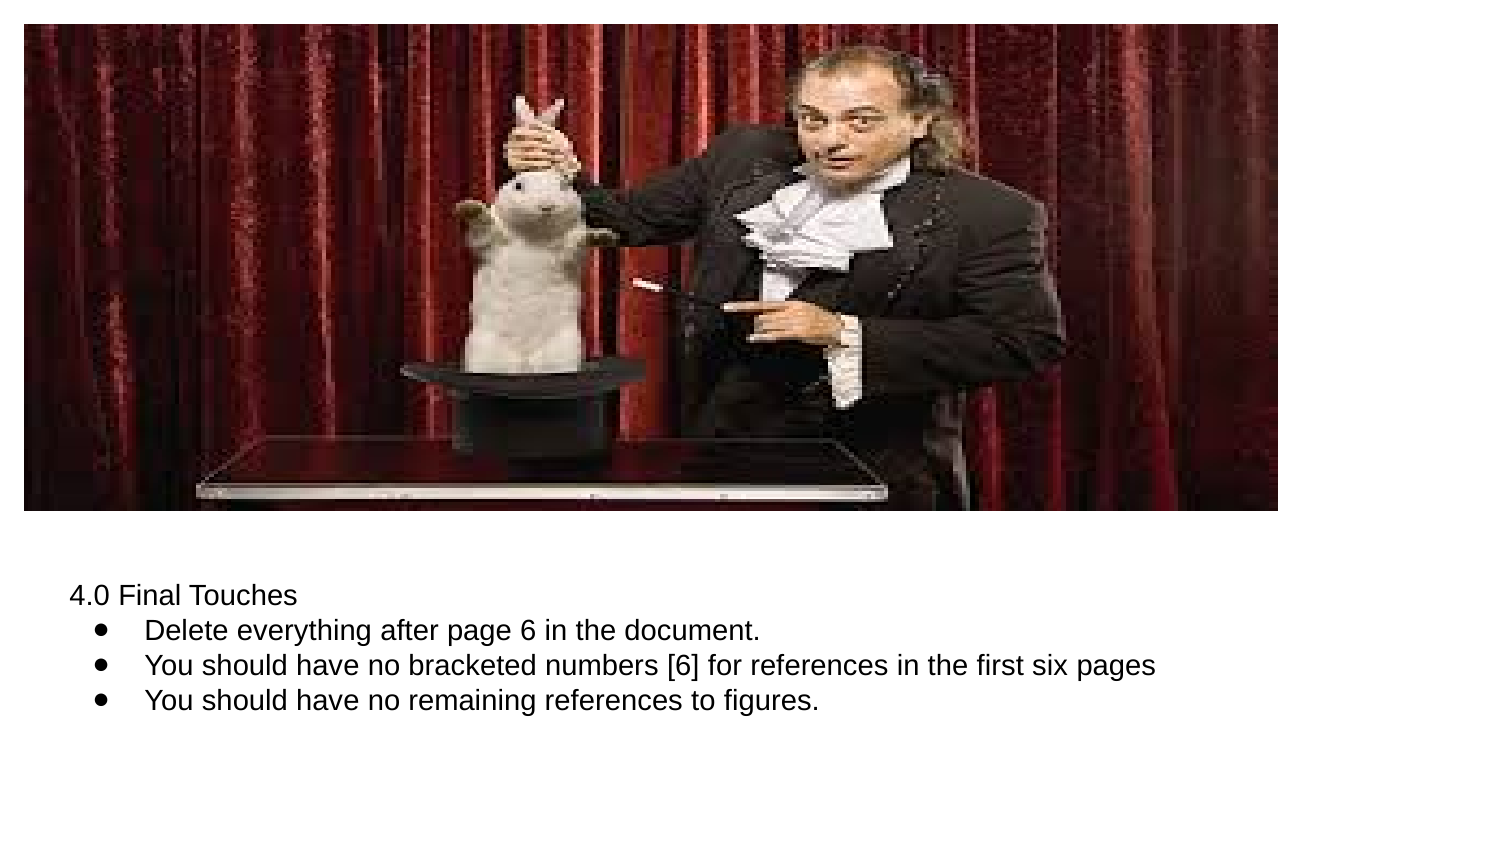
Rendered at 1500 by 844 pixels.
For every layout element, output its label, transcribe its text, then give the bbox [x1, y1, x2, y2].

picture [24, 24, 1278, 512]
text_box 4.0 Final Touches Delete everything after page 6 in the document. You should have no bracketed numbers [6] for references in the first six pages You should have no remaining references to figures. [54, 561, 1443, 732]
